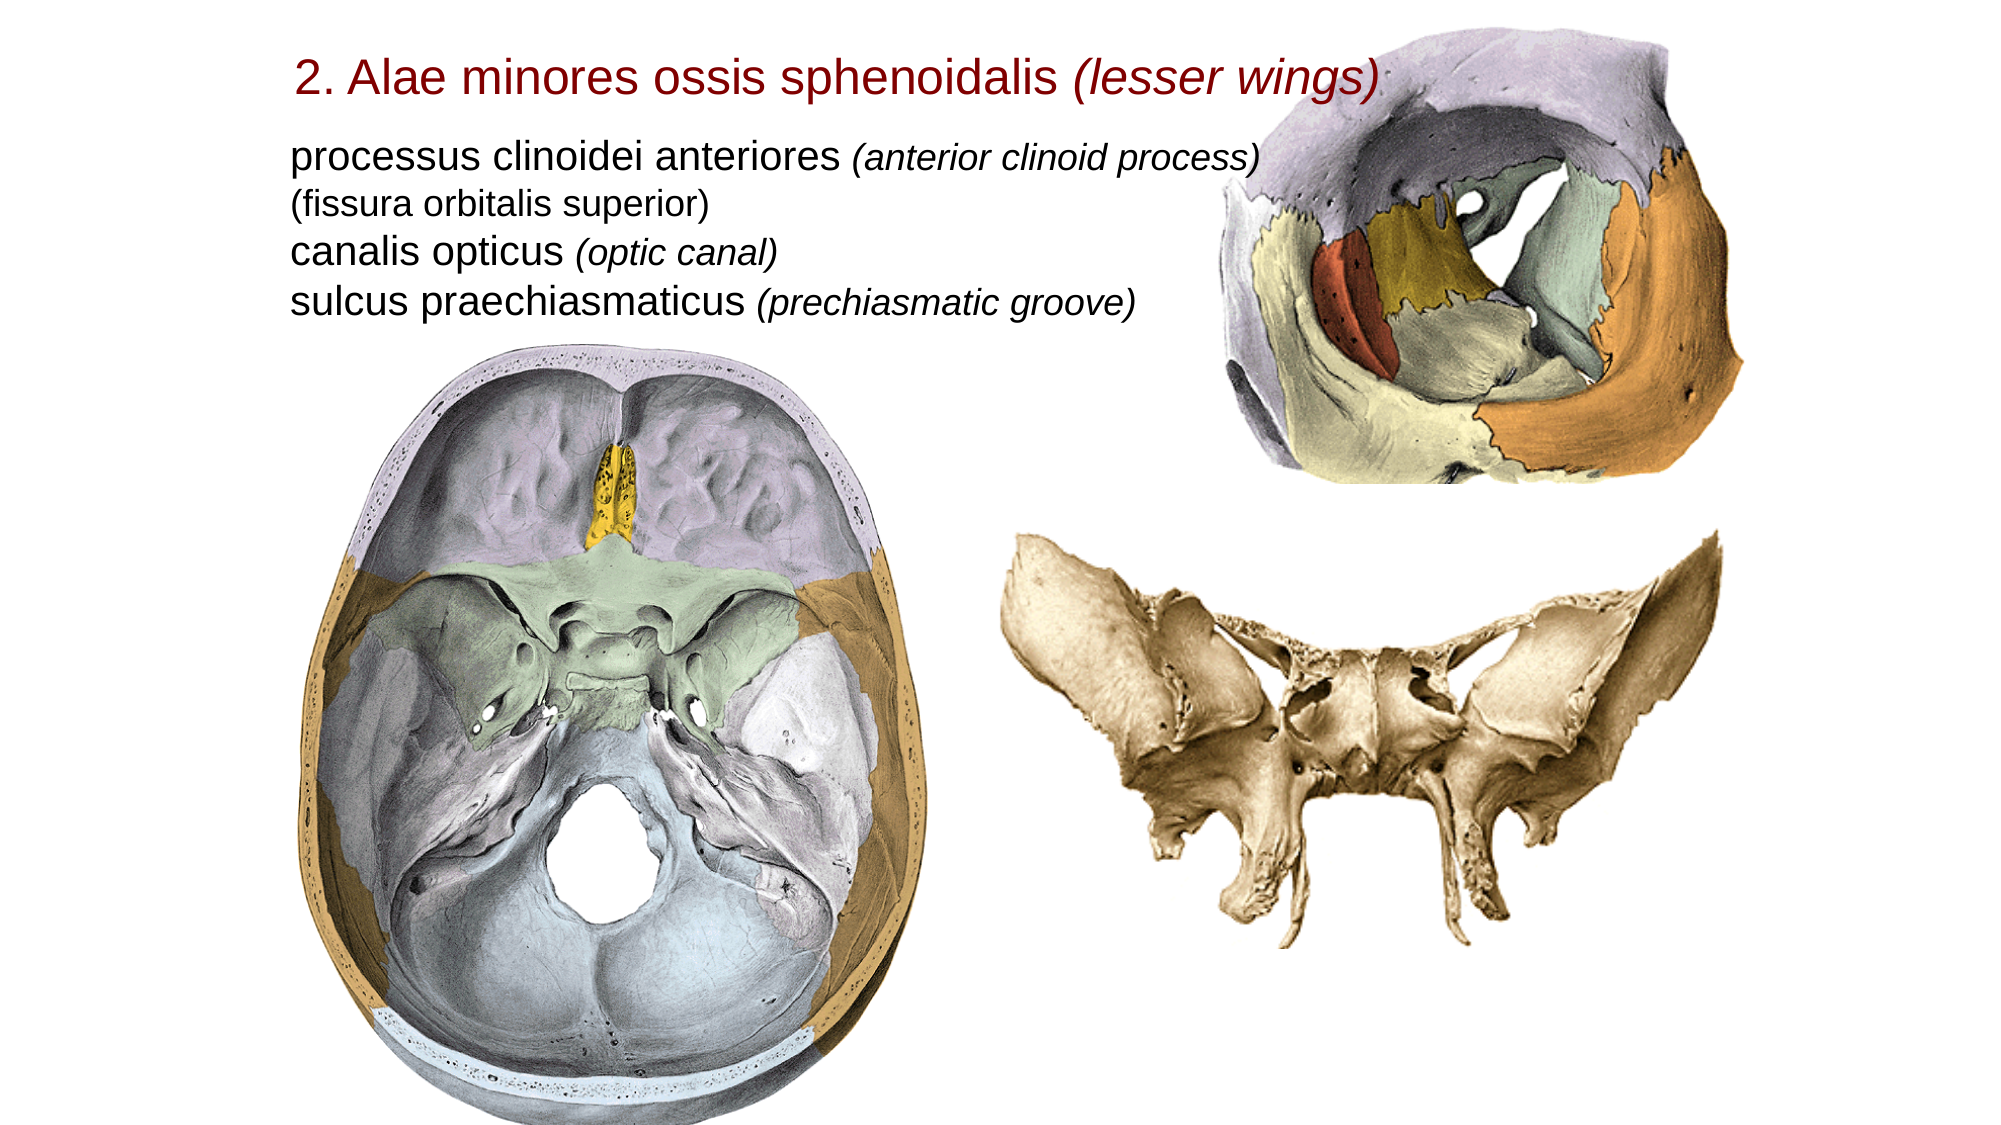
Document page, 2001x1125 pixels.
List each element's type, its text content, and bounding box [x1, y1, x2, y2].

picture [995, 525, 1724, 949]
text_box processus clinoidei anteriores (anterior clinoid process) (fissura orbitalis superior) canalis opticus (optic canal) sulcus praechiasmaticus (prechiasmatic groove) [275, 121, 1213, 332]
text_box 2. Alae minores ossis sphenoidalis (lesser wings) [280, 36, 1213, 112]
picture [1213, 20, 1750, 484]
picture [292, 335, 949, 1125]
